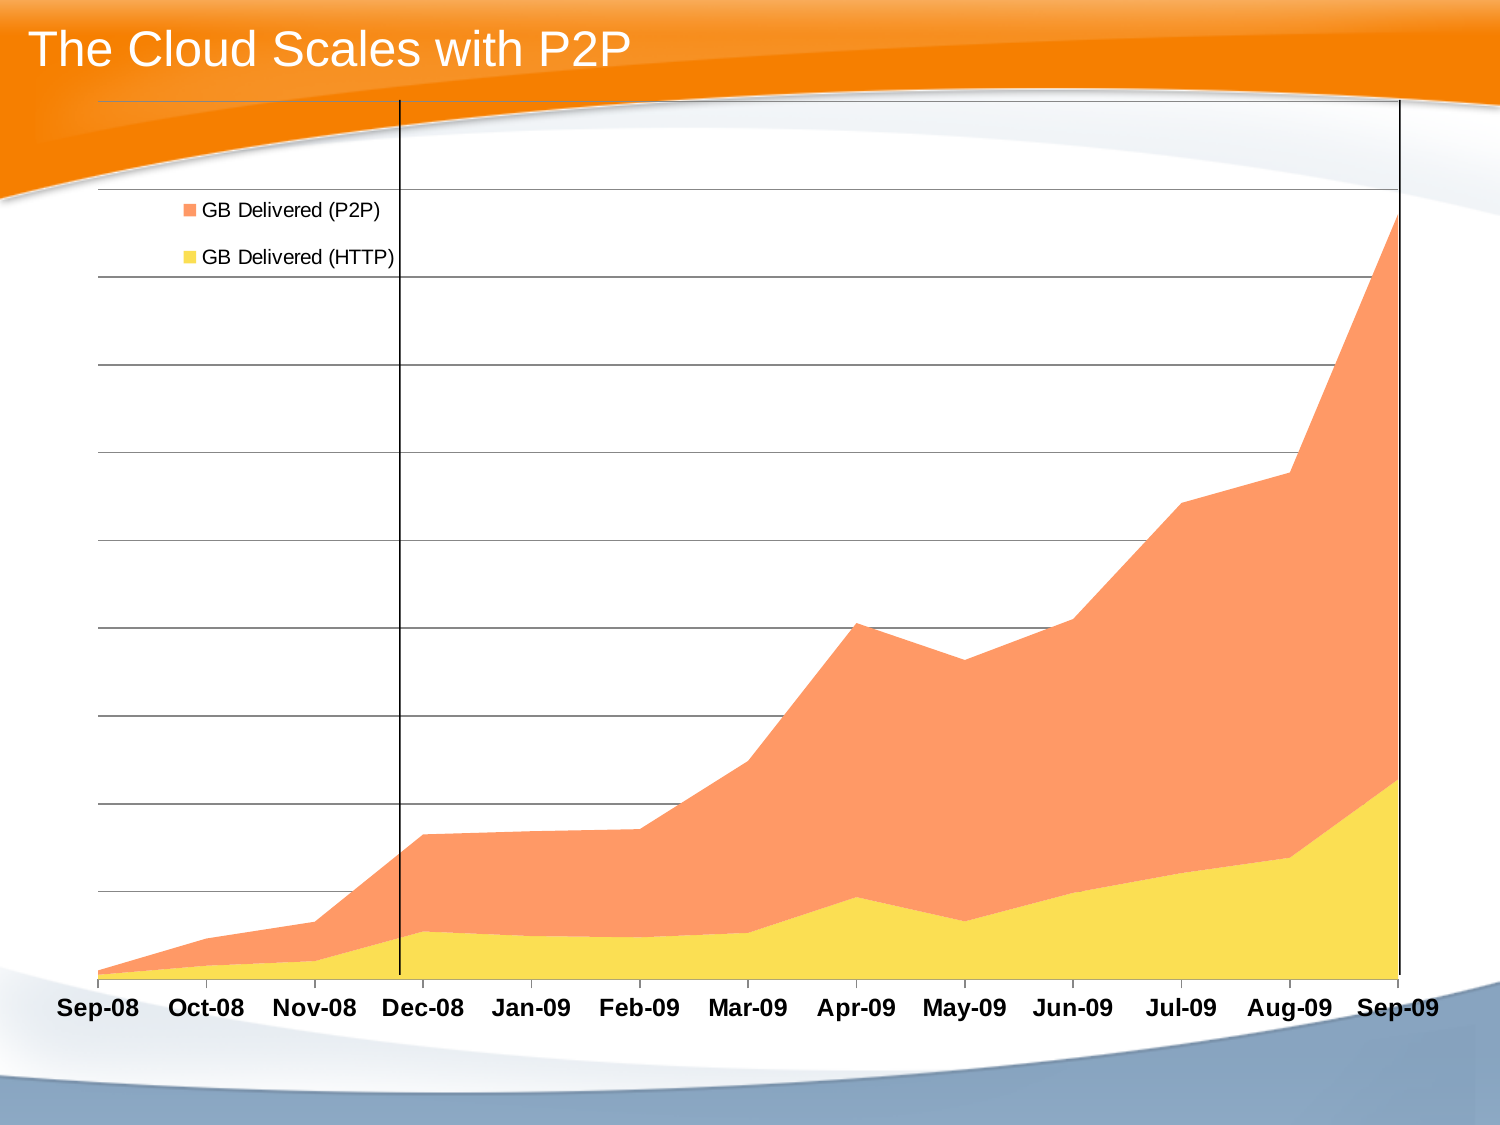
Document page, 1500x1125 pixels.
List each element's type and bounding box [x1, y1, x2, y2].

picture [0, 0, 1500, 1125]
chart [0, 87, 1463, 1088]
